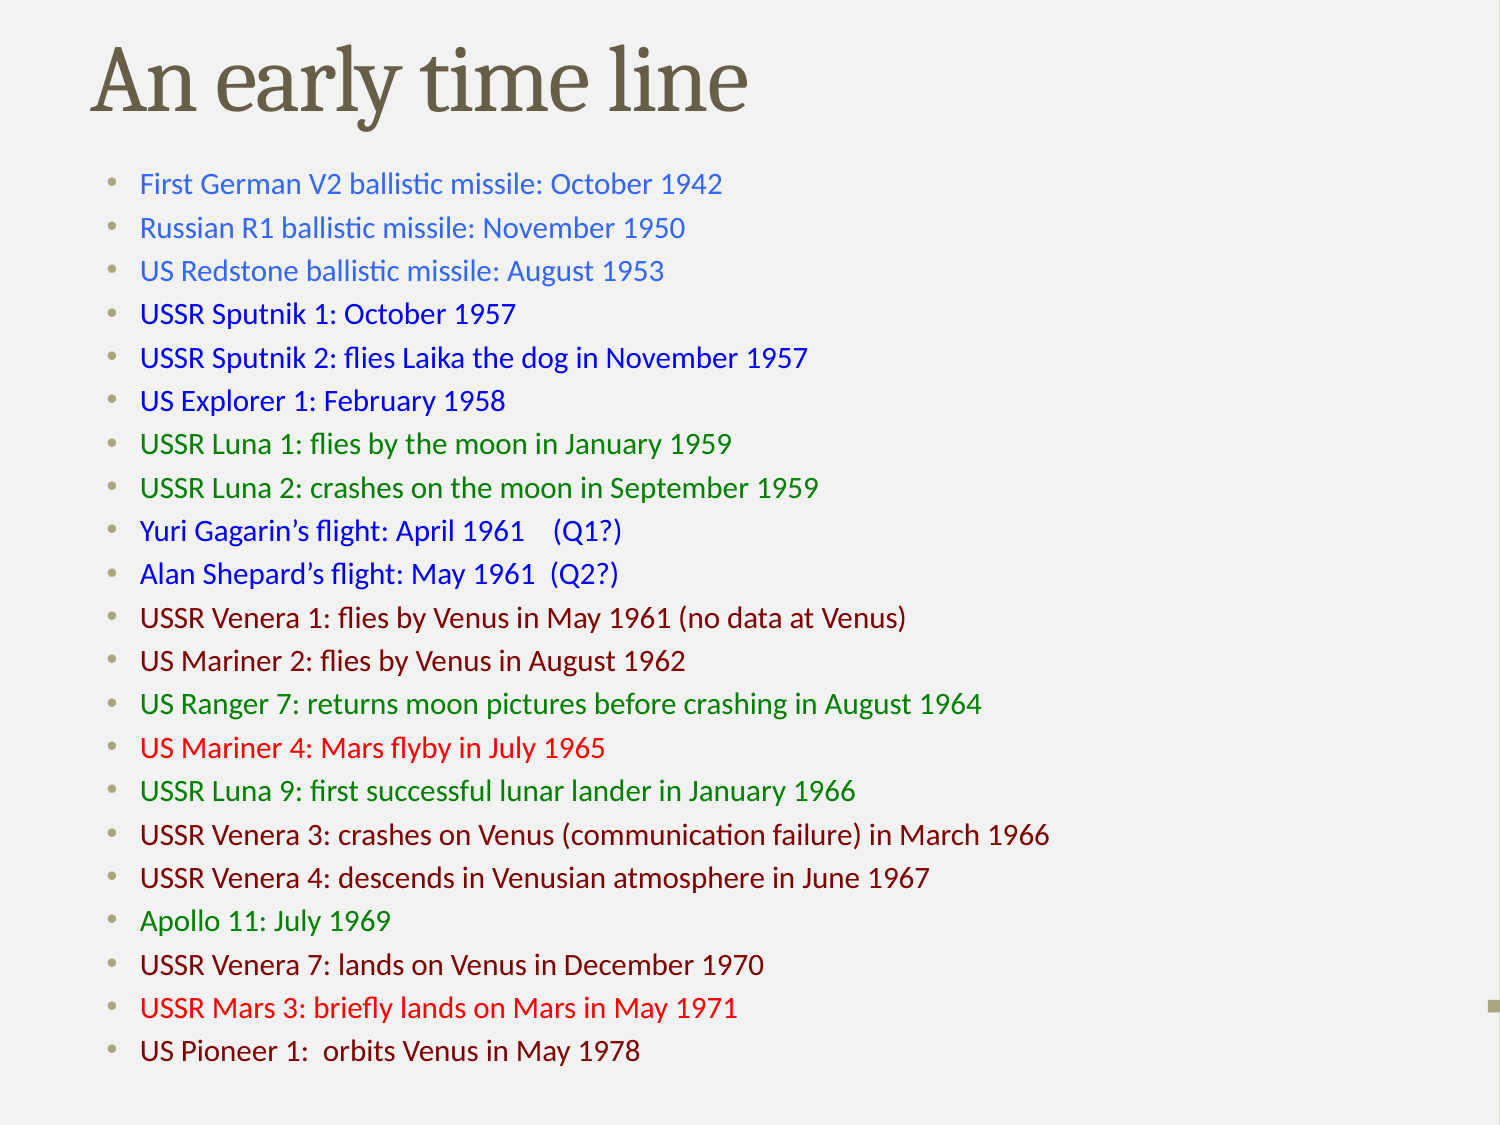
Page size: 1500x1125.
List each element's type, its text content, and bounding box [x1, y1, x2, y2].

list First German V2 ballistic missile: October 1942 Russian R1 ballistic missile: November 1950 US Redstone ballistic missile: August 1953 USSR Sputnik 1: October 1957 USSR Sputnik 2: flies Laika the dog in November 1957 US Explorer 1: February 1958 USSR Luna 1: flies by the moon in January 1959 USSR Luna 2: crashes on the moon in September 1959 Yuri Gagarin’s flight: April 1961 (Q1?) Alan Shepard’s flight: May 1961 (Q2?) USSR Venera 1: flies by Venus in May 1961 (no data at Venus) US Mariner 2: flies by Venus in August 1962 US Ranger 7: returns moon pictures before crashing in August 1964 US Mariner 4: Mars flyby in July 1965 USSR Luna 9: first successful lunar lander in January 1966 USSR Venera 3: crashes on Venus (communication failure) in March 1966 USSR Venera 4: descends in Venusian atmosphere in June 1967 Apollo 11: July 1969 USSR Venera 7: lands on Venus in December 1970 USSR Mars 3: briefly lands on Mars in May 1971 US Pioneer 1: orbits Venus in May 1978 [75, 156, 1325, 1078]
title An early time line [75, 10, 1325, 136]
